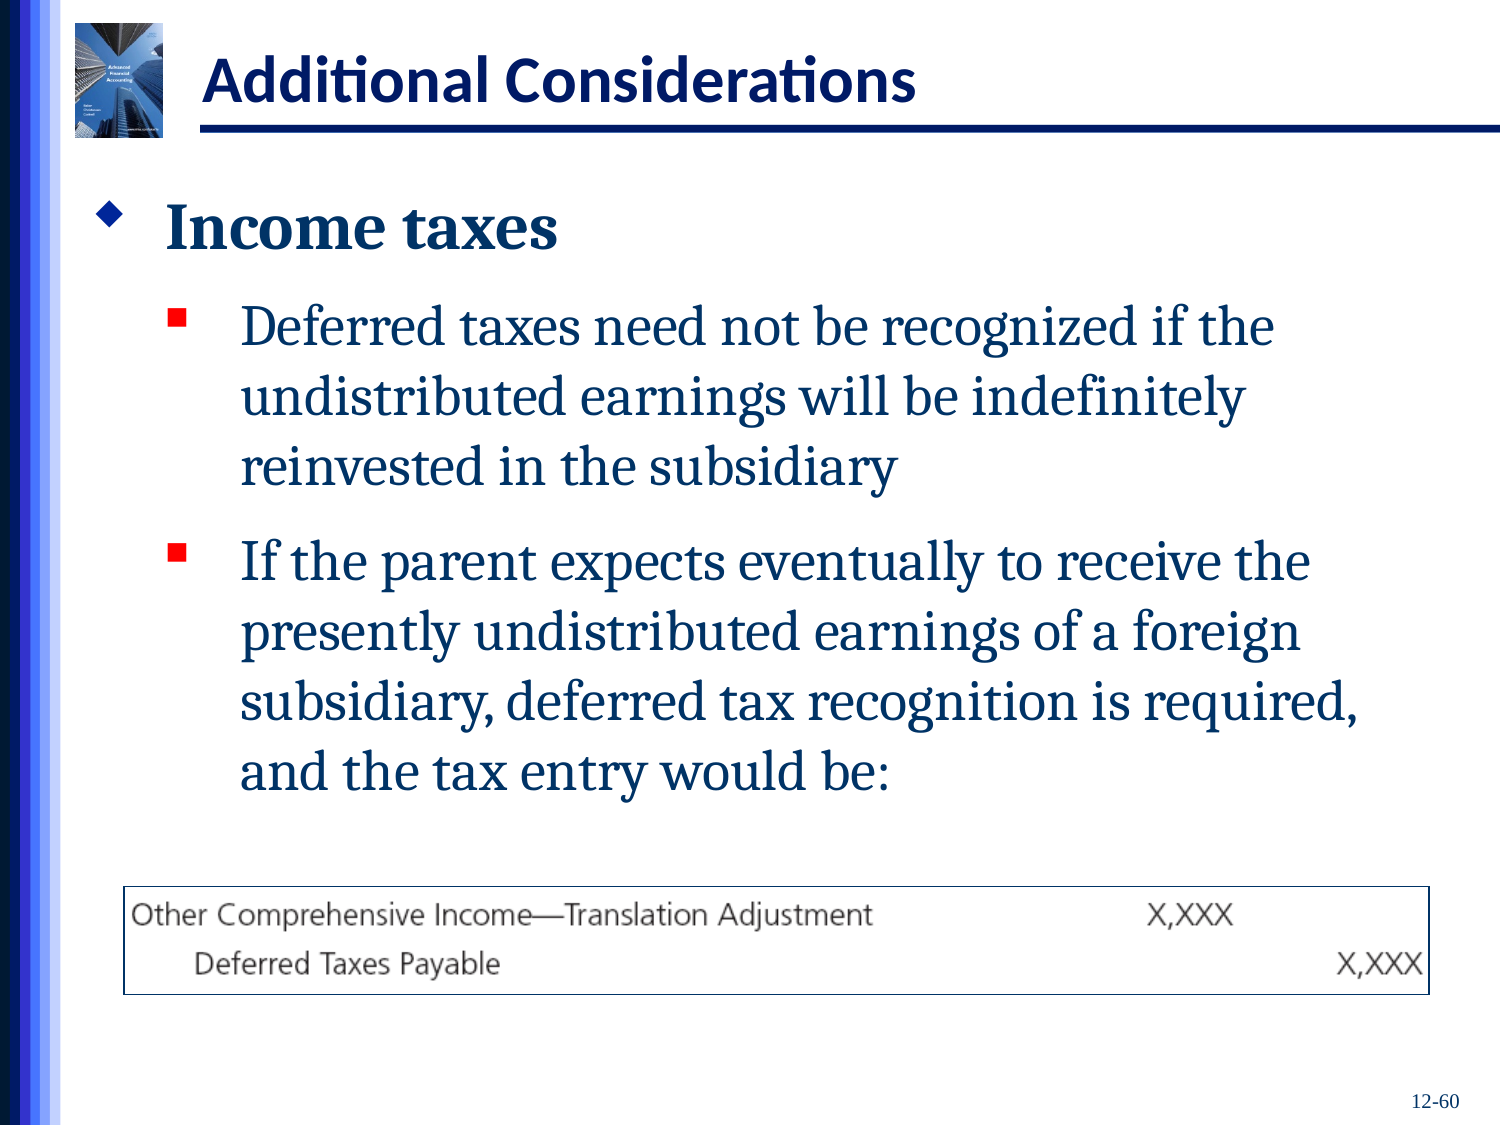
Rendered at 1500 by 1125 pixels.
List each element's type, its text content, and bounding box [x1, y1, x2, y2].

title Additional Considerations [187, 24, 1500, 138]
picture [124, 887, 1429, 995]
slide_number 12-60 [1114, 1062, 1476, 1121]
list Income taxes Deferred taxes need not be recognized if the undistributed earnings will be indefinitely reinvested in the subsidiary If the parent expects eventually to receive the presently undistributed earnings of a foreign subsidiary, deferred tax recognition is required, and the tax entry would be: [74, 174, 1476, 1051]
picture [75, 23, 163, 138]
